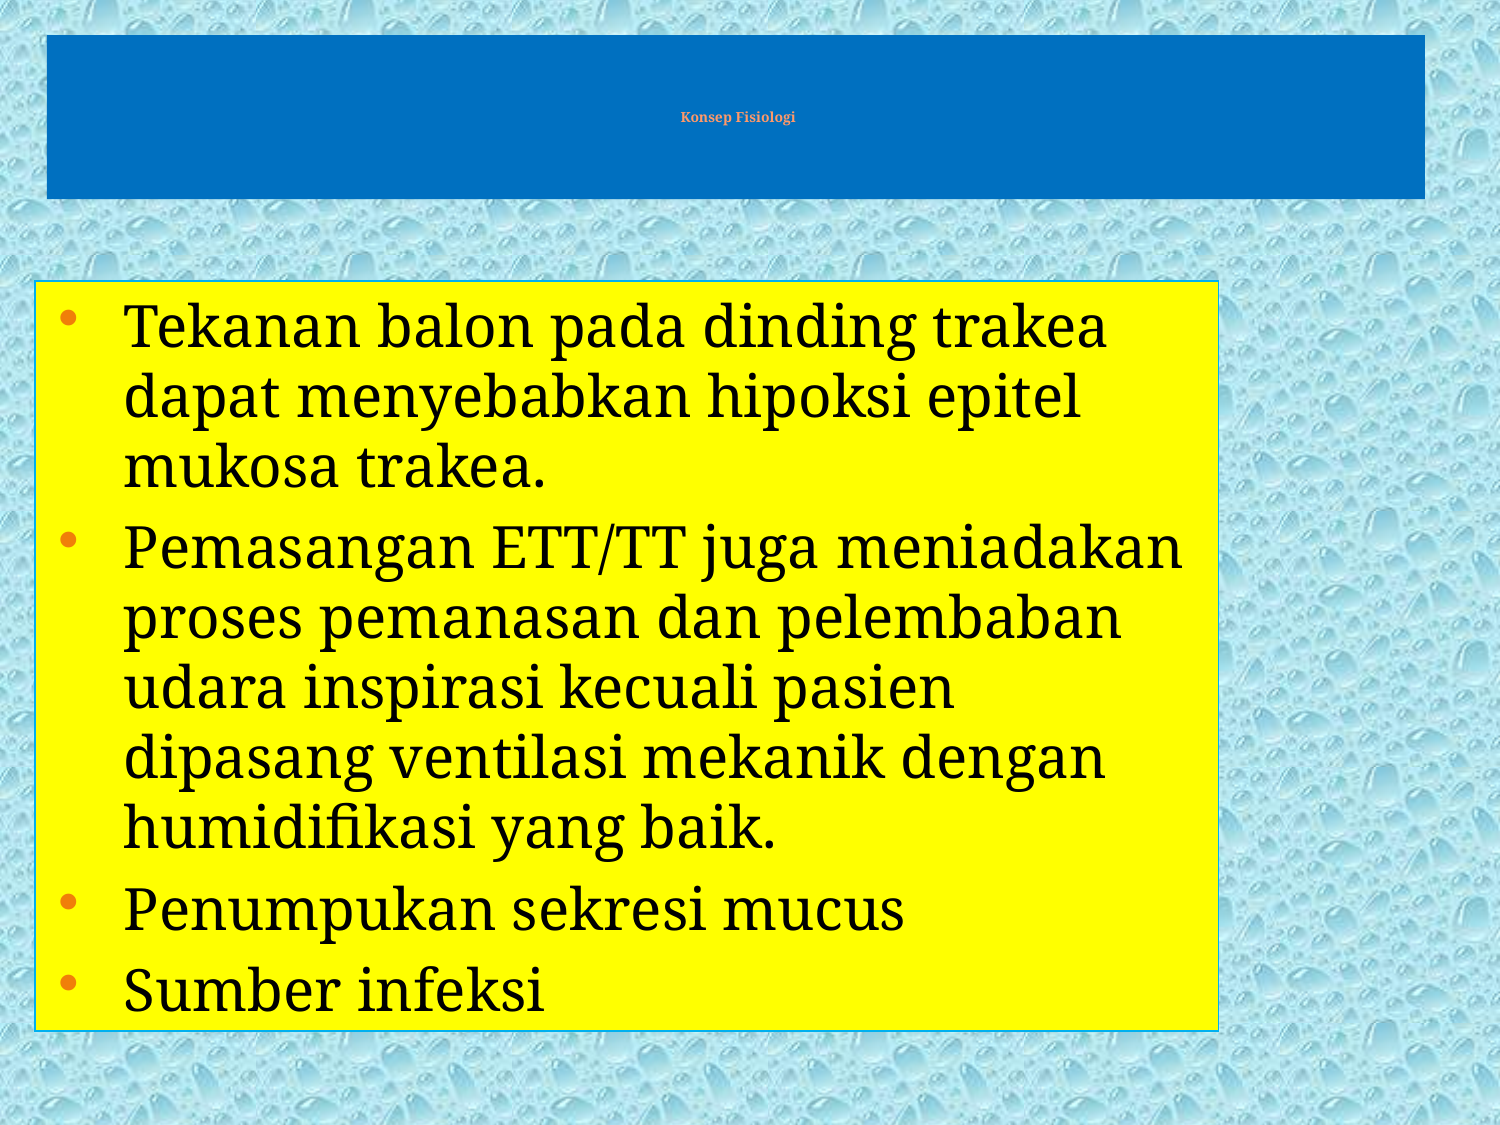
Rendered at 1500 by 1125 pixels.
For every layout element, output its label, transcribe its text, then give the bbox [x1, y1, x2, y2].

picture [0, 0, 1500, 1125]
title Konsep Fisiologi [46, 35, 1425, 200]
list Tekanan balon pada dinding trakea dapat menyebabkan hipoksi epitel mukosa trakea. Pemasangan ETT/TT juga meniadakan proses pemanasan dan pelembaban udara inspirasi kecuali pasien dipasang ventilasi mekanik dengan humidifikasi yang baik. Penumpukan sekresi mucus Sumber infeksi [34, 280, 1219, 1032]
